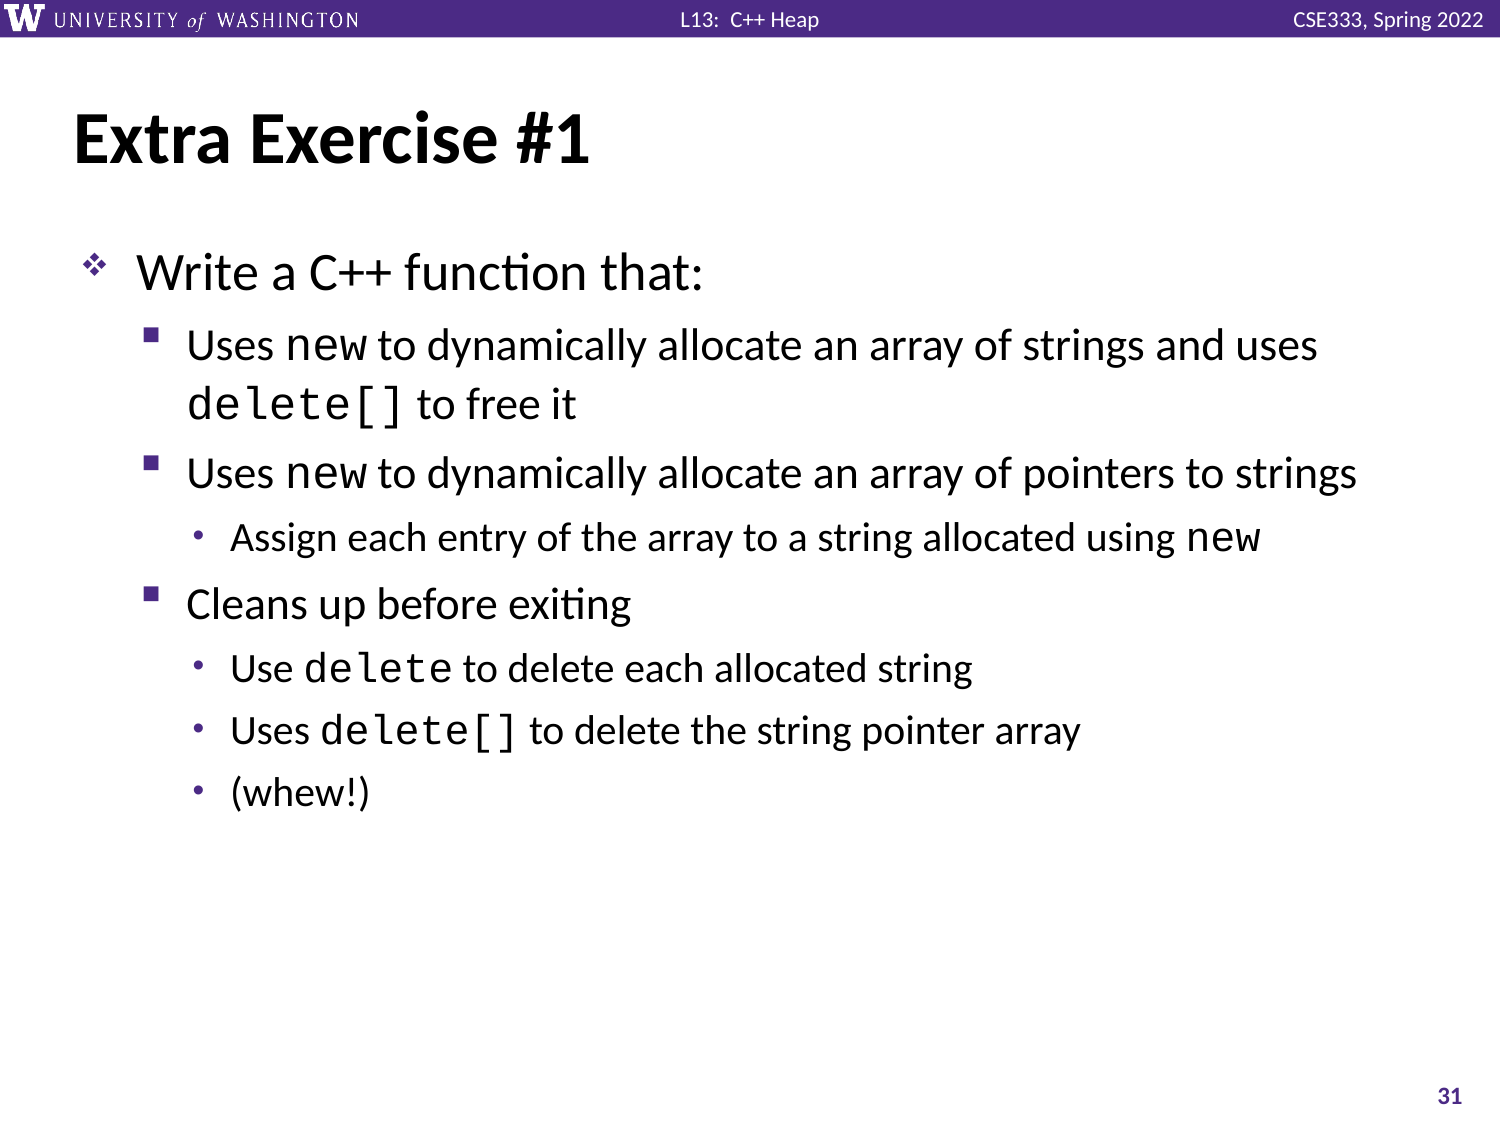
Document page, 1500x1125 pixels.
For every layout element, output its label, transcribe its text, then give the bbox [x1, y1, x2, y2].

slide_number 31 [1400, 1065, 1500, 1125]
list Write a C++ function that: Uses new to dynamically allocate an array of strings and uses delete[] to free it Uses new to dynamically allocate an array of pointers to strings Assign each entry of the array to a string allocated using new Cleans up before exiting Use delete to delete each allocated string Uses delete[] to delete the string pointer array (whew!) [64, 223, 1438, 1040]
picture [4, 4, 358, 32]
title Extra Exercise #1 [58, 71, 1438, 197]
